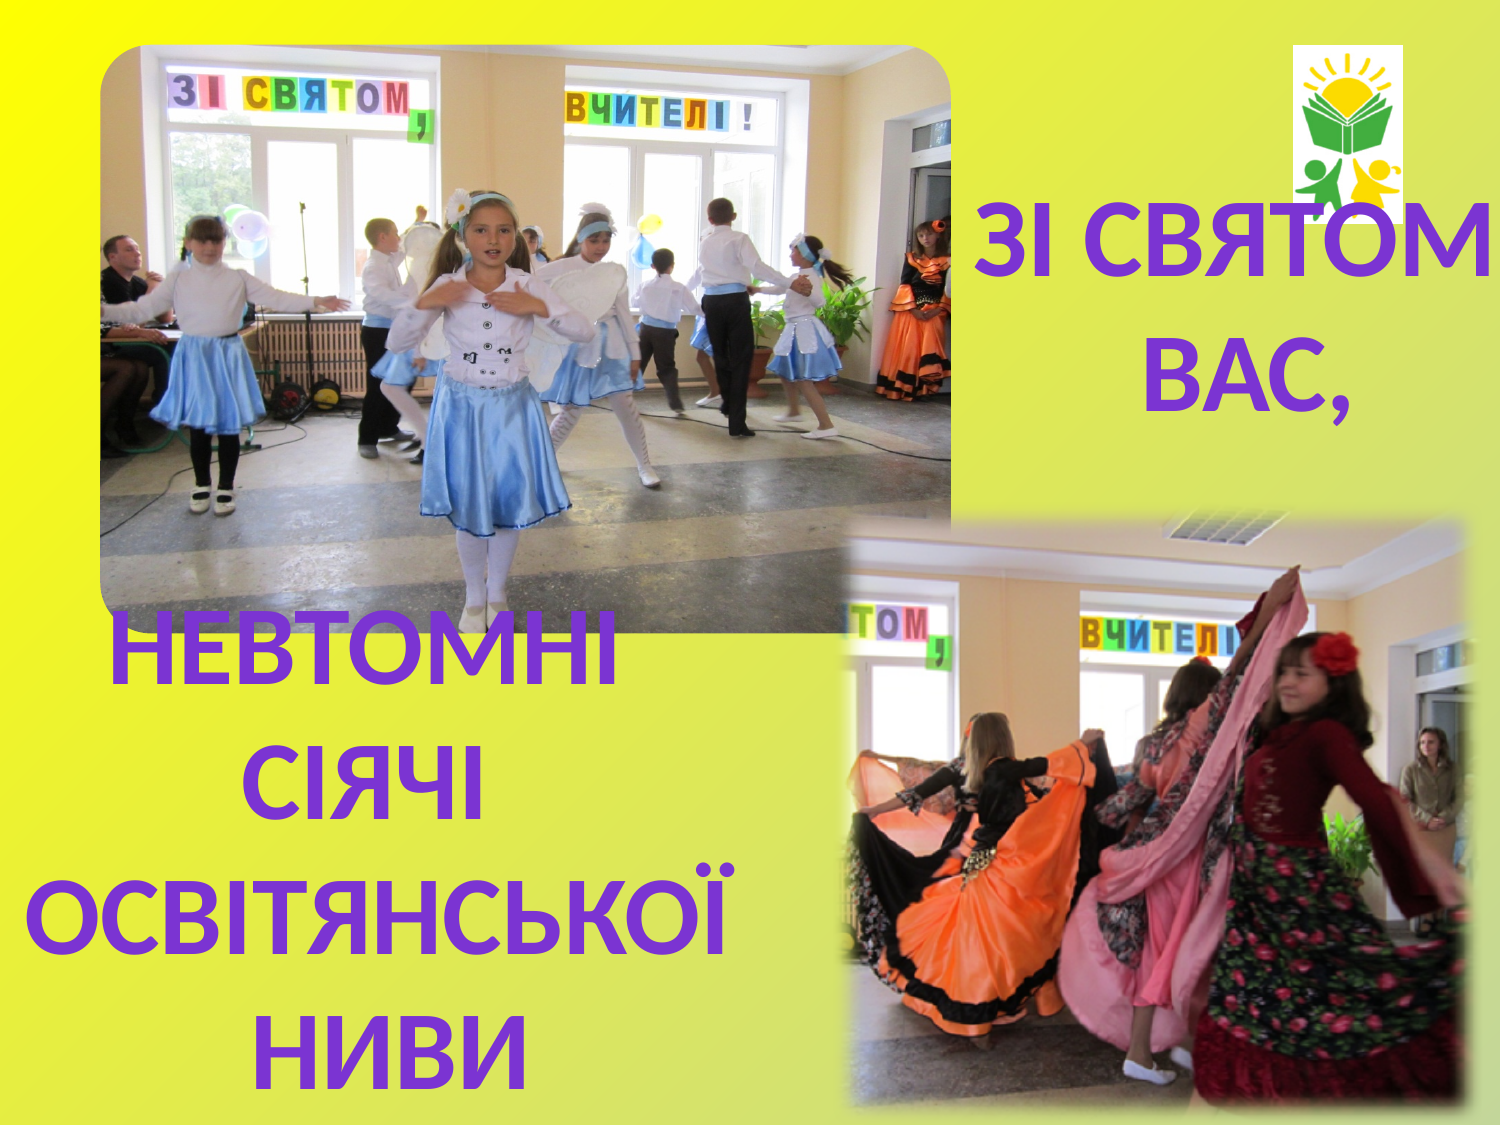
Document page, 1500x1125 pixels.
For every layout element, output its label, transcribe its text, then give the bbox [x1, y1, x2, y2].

picture [1293, 44, 1404, 224]
picture [100, 44, 1483, 1125]
text_box Зі святом вас, [958, 156, 1500, 442]
text_box Невтомні сіячі Освітянської ниви [9, 564, 747, 1120]
